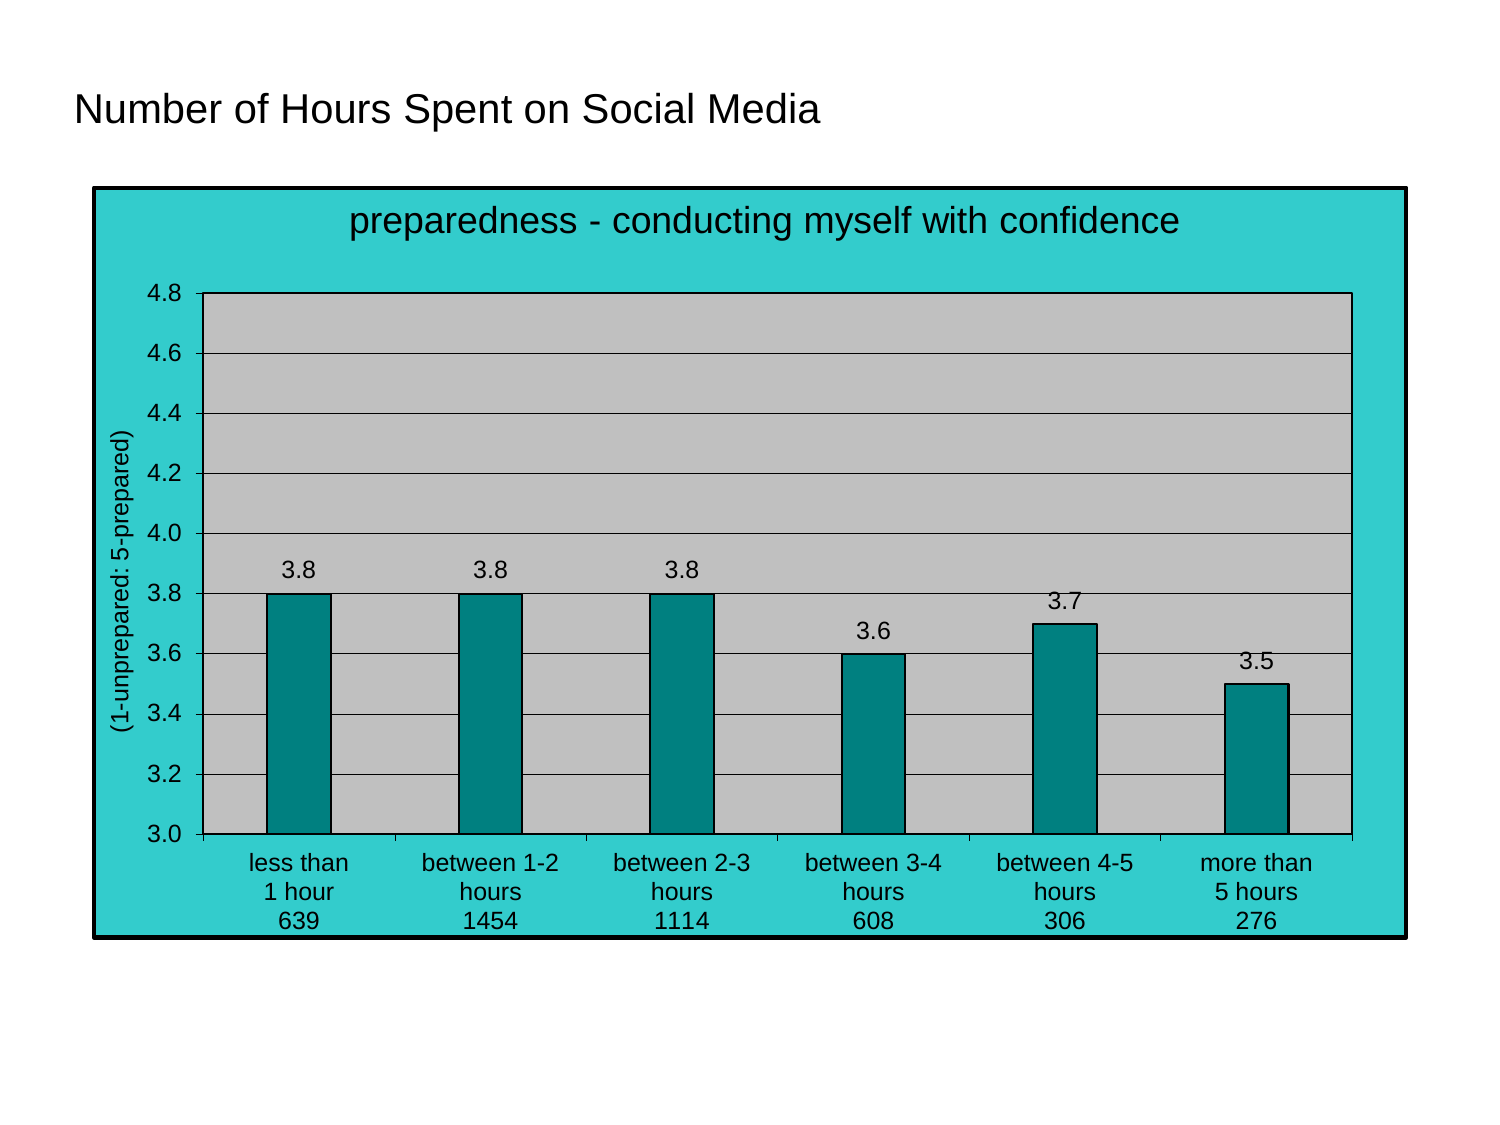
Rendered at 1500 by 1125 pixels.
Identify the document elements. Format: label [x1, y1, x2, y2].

picture [91, 185, 1409, 940]
